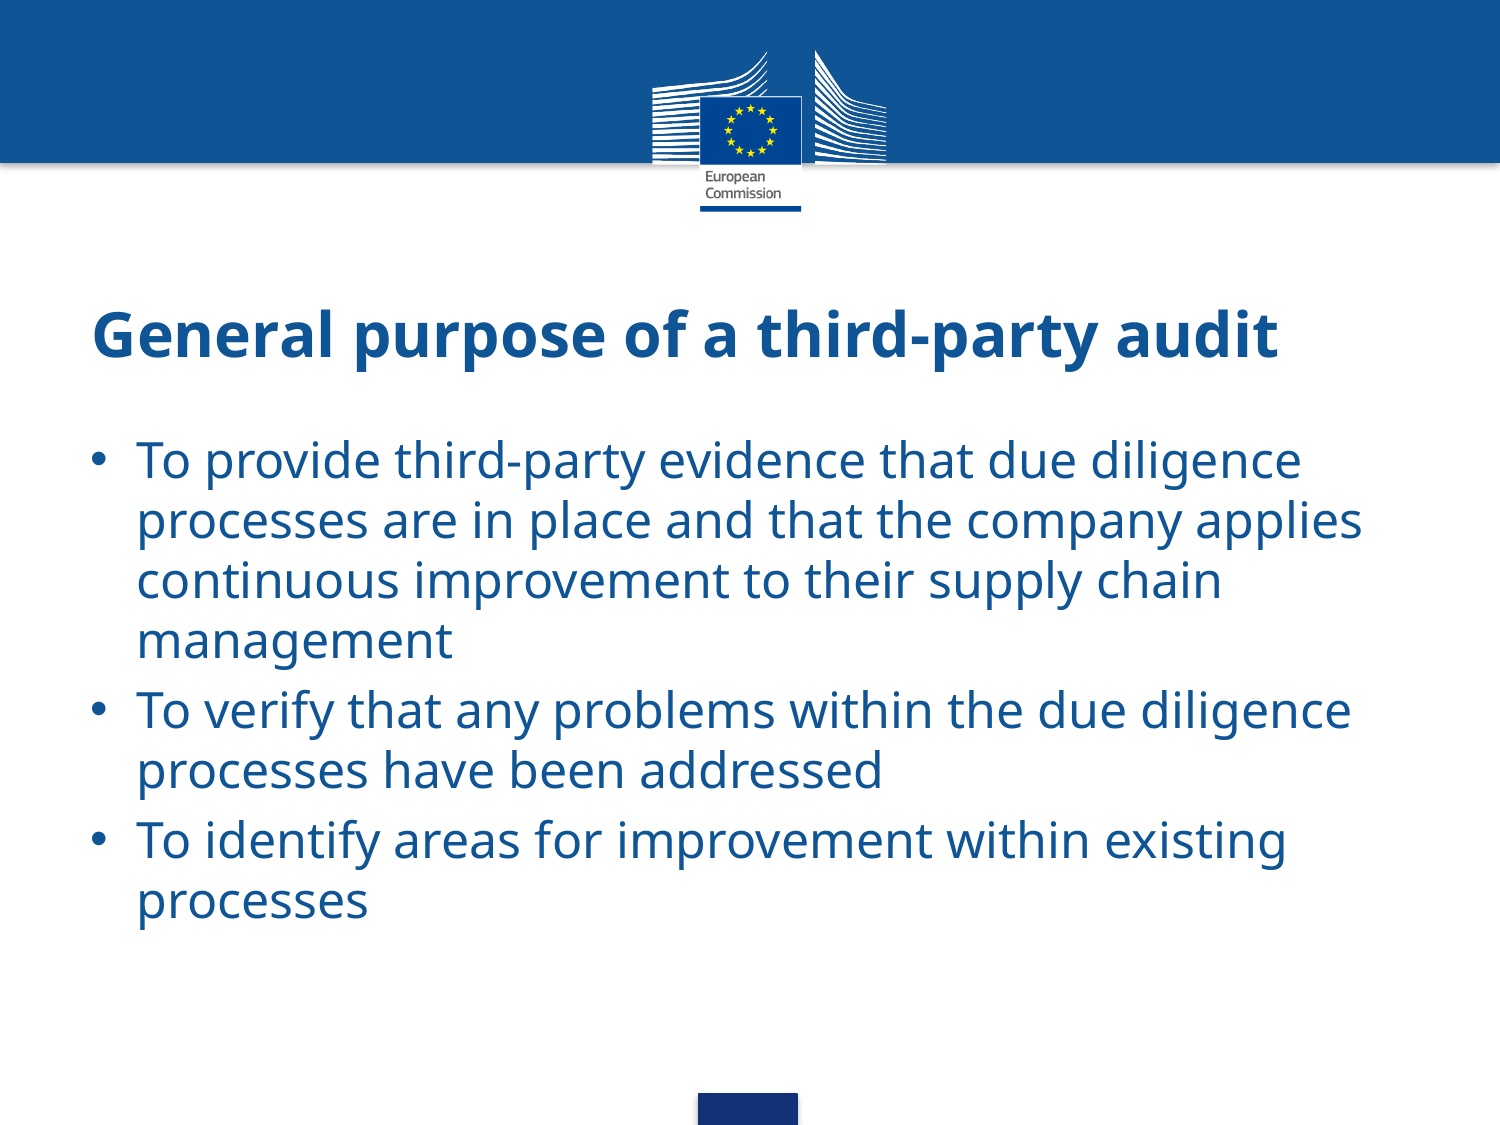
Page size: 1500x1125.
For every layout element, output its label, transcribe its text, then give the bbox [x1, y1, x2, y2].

list To provide third-party evidence that due diligence processes are in place and that the company applies continuous improvement to their supply chain management To verify that any problems within the due diligence processes have been addressed To identify areas for improvement within existing processes [74, 420, 1426, 1018]
title General purpose of a third-party audit [76, 255, 1428, 410]
